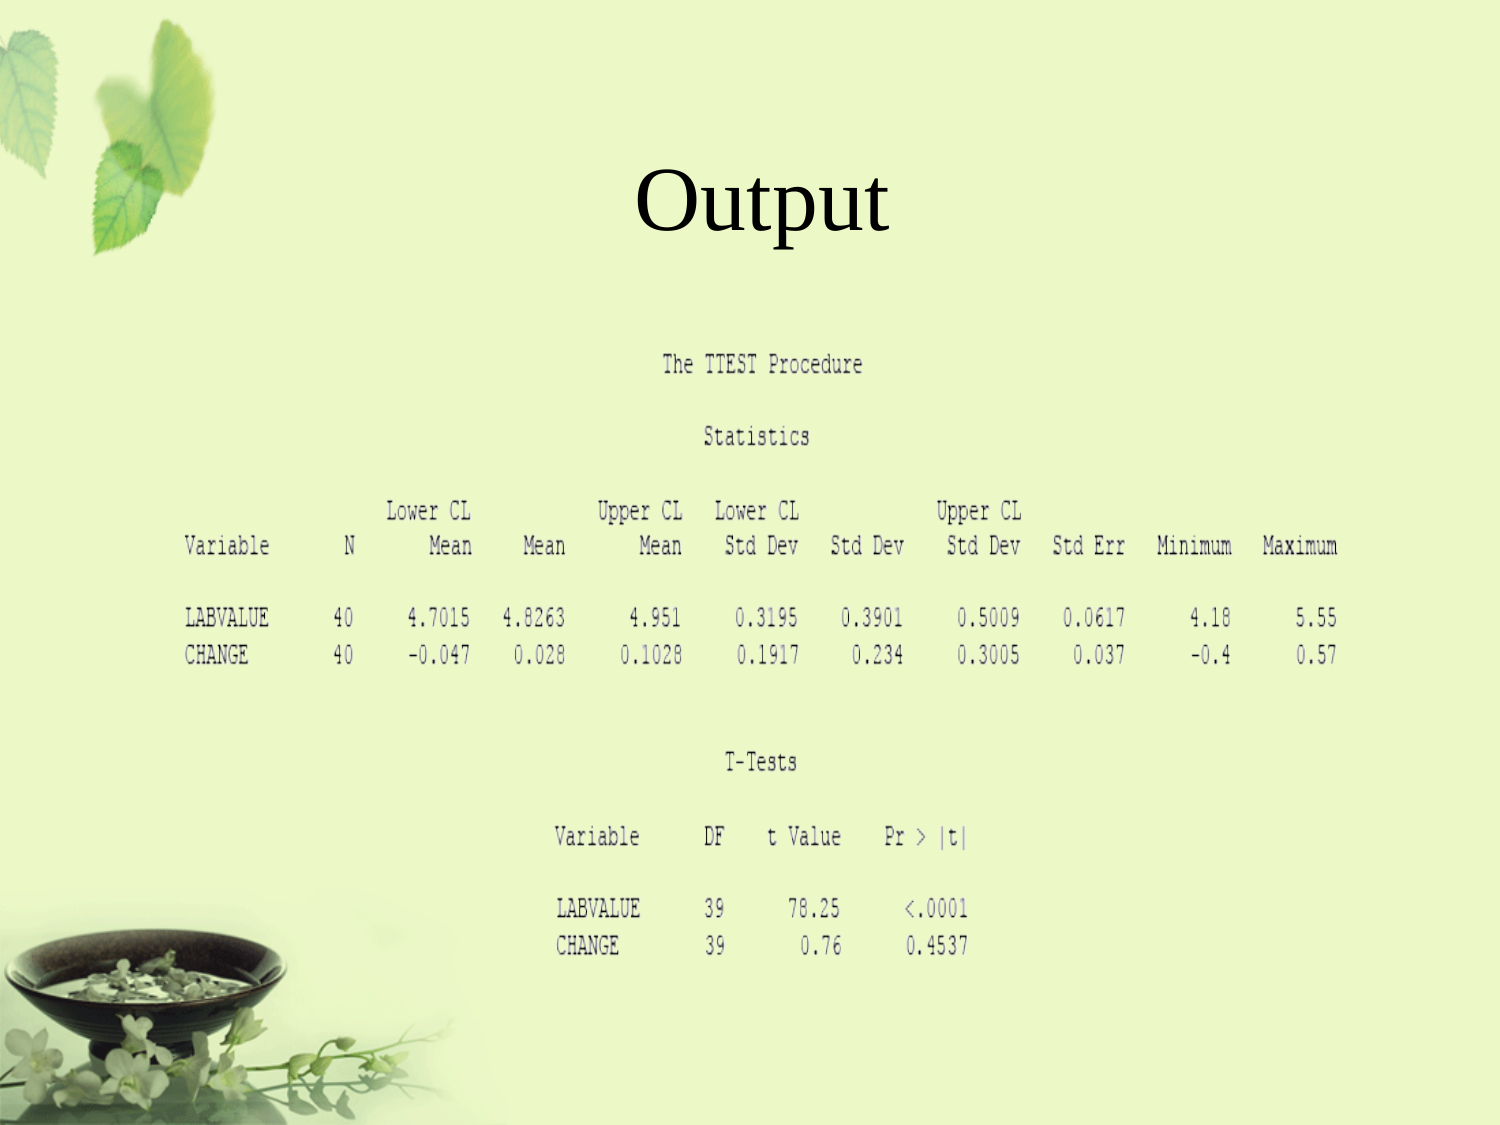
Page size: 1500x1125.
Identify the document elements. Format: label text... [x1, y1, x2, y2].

title Output [174, 99, 1351, 288]
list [174, 312, 1351, 988]
picture [0, 0, 1500, 1125]
